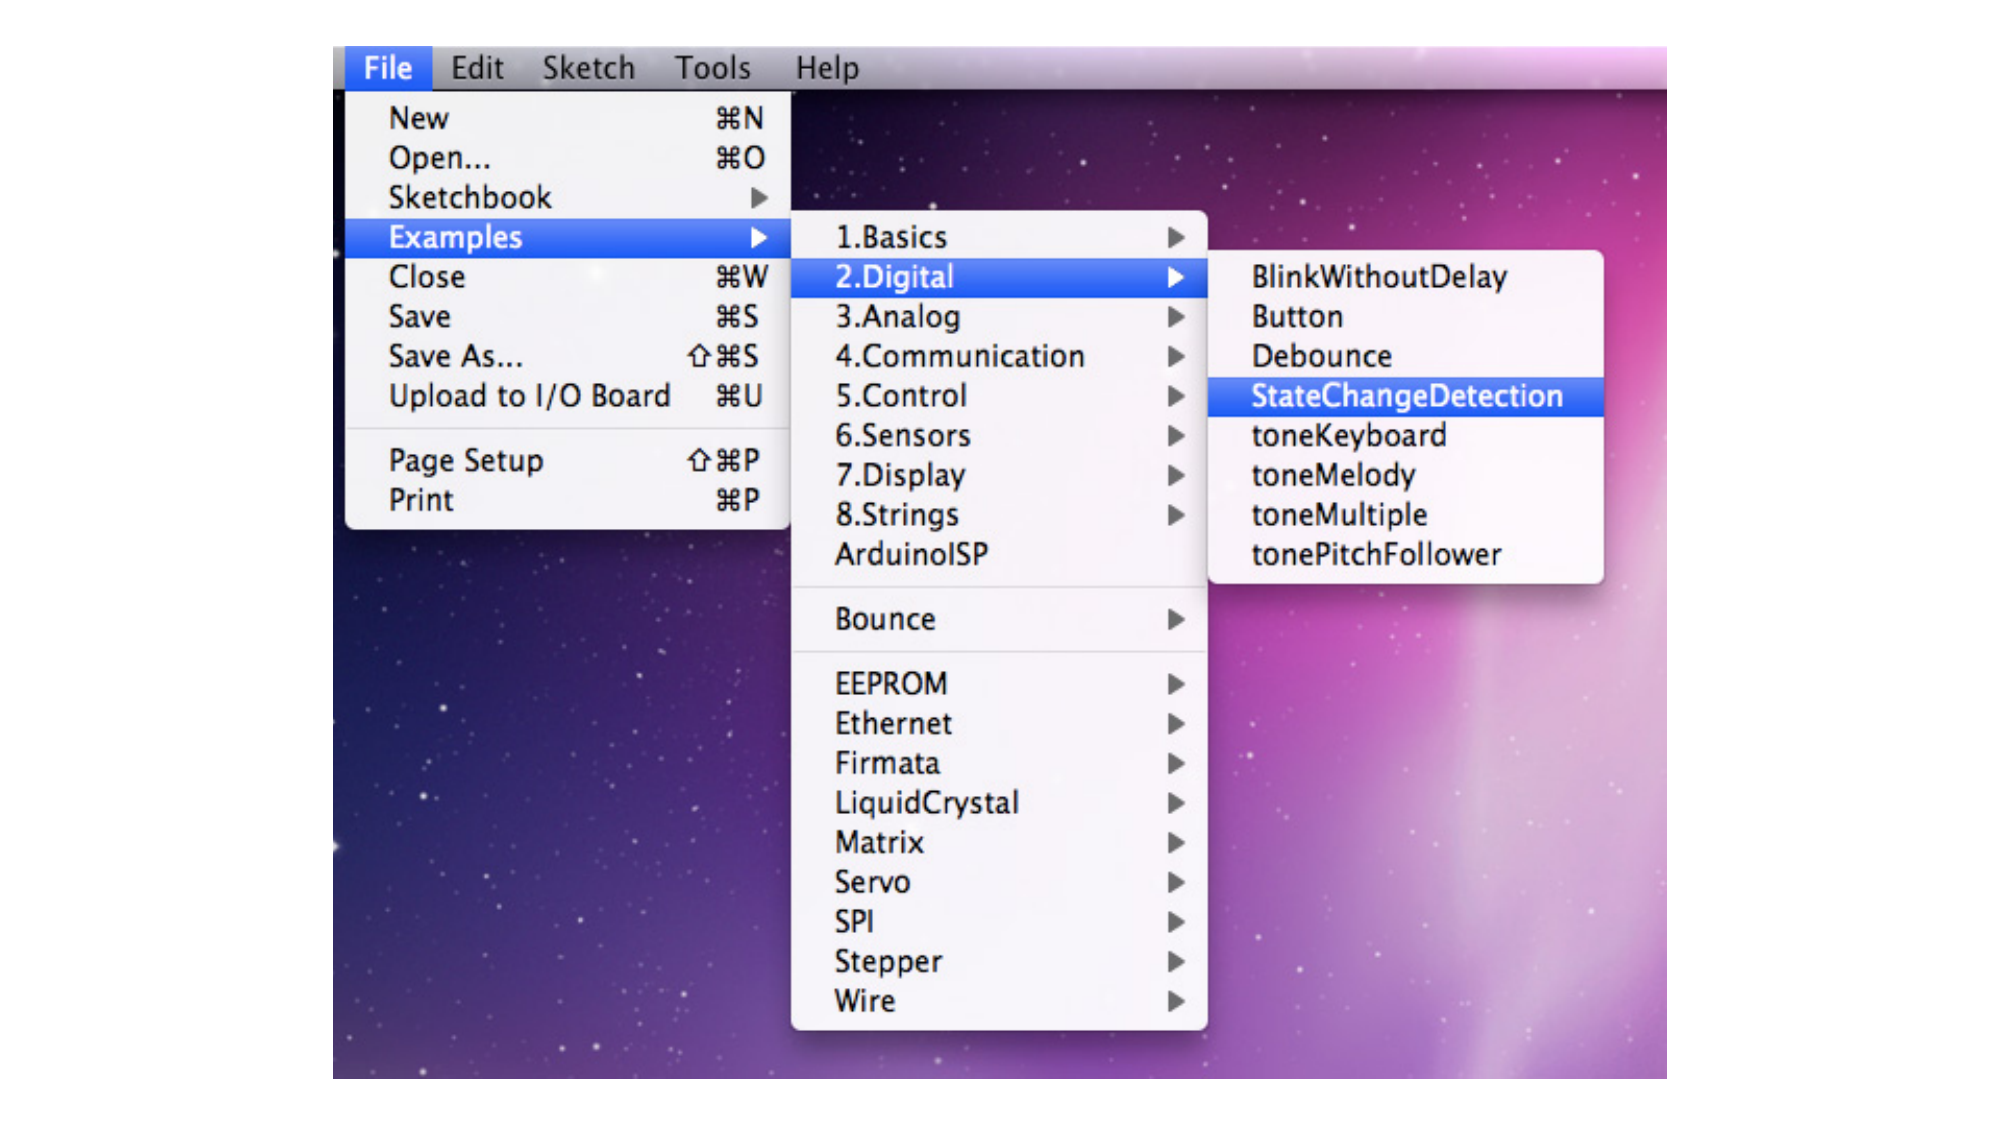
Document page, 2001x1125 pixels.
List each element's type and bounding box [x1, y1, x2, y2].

picture [333, 46, 1667, 1079]
